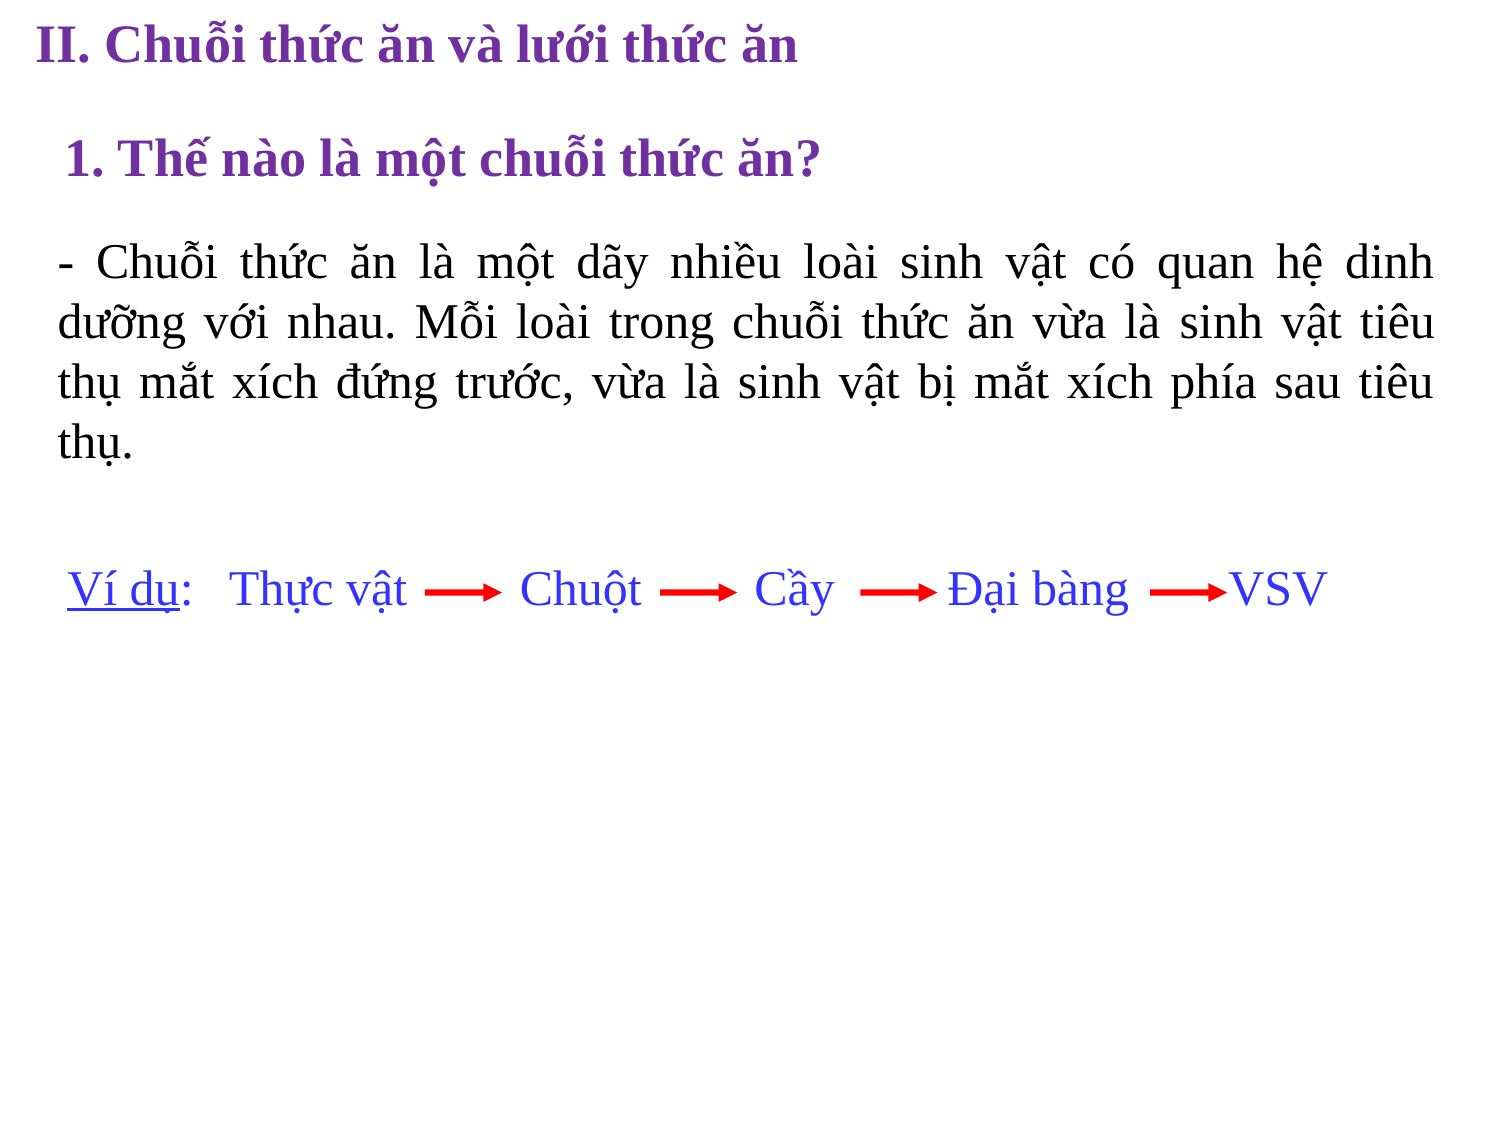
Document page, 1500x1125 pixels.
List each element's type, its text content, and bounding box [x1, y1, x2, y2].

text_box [47, 532, 1414, 638]
text_box II. Chuỗi thức ăn và lưới thức ăn [20, 0, 815, 81]
text_box - Chuỗi thức ăn là một dãy nhiều loài sinh vật có quan hệ dinh dưỡng với nhau. Mỗi loài trong chuỗi thức ăn vừa là sinh vật tiêu thụ mắt xích đứng trước, vừa là sinh vật bị mắt xích phía sau tiêu thụ. [42, 221, 1450, 476]
text_box 1. Thế nào là một chuỗi thức ăn? [50, 102, 925, 208]
